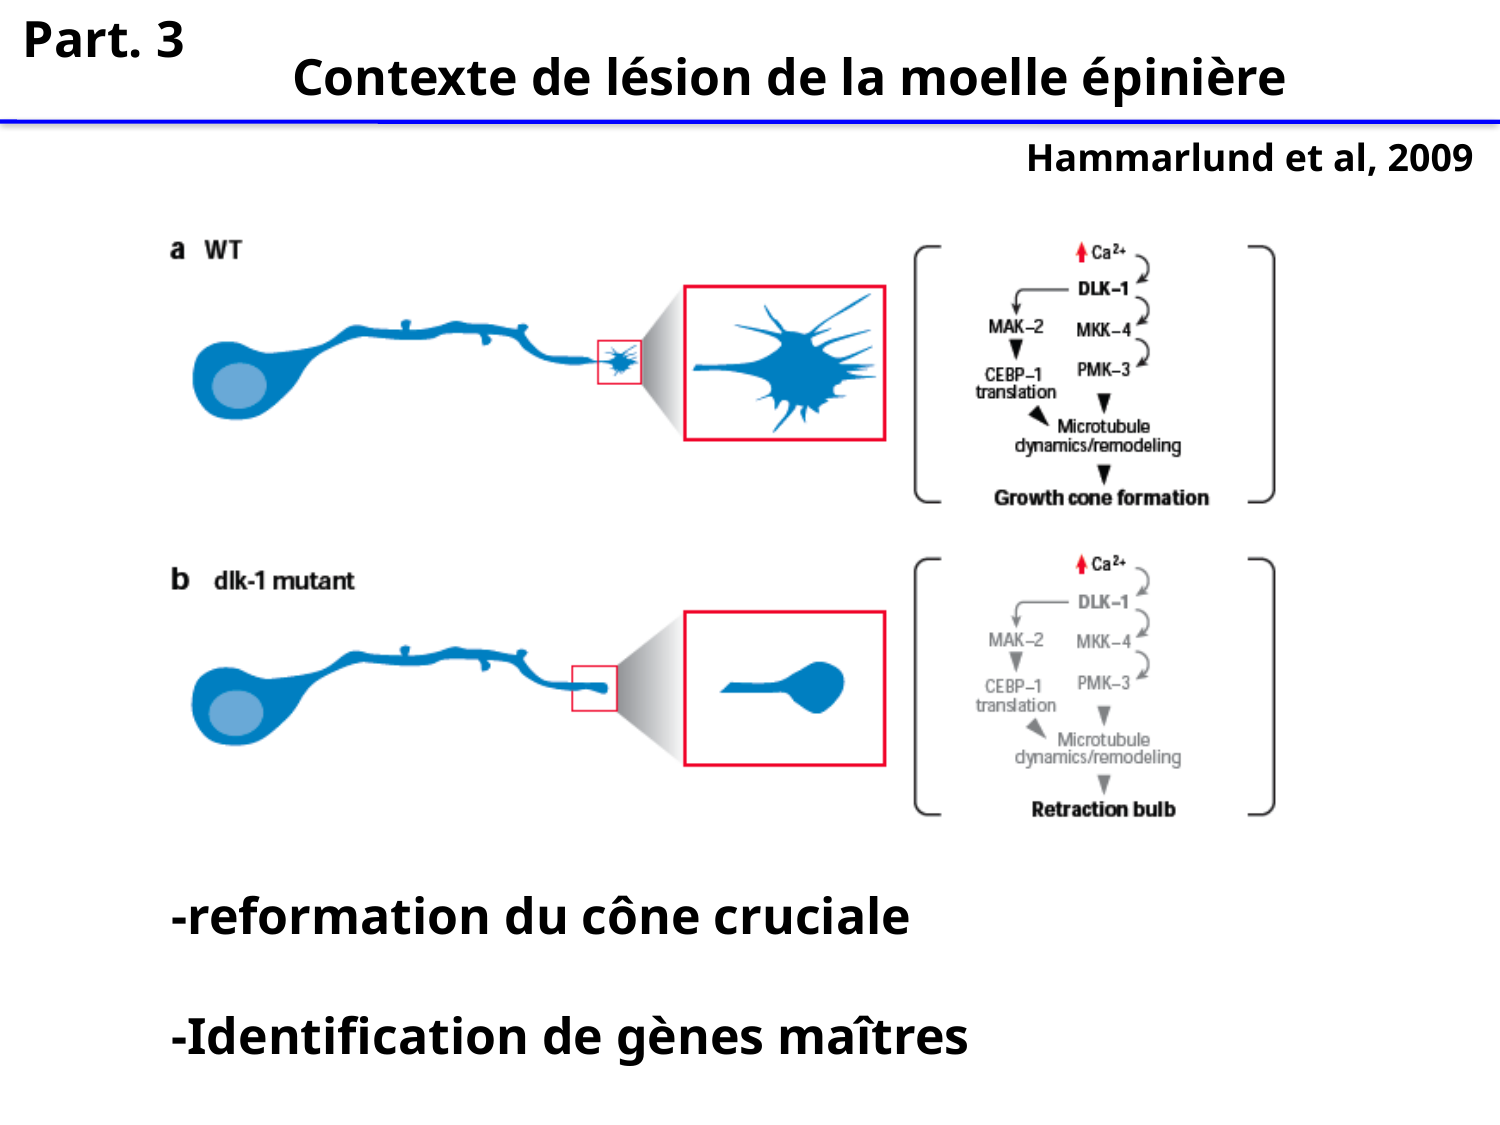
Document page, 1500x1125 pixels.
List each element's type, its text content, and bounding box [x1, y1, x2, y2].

text_box Part. 3 [7, 0, 200, 75]
text_box Contexte de lésion de la moelle épinière [183, 37, 1396, 113]
text_box Hammarlund et al, 2009 [1011, 131, 1489, 187]
text_box -reformation du cône cruciale -Identification de gènes maîtres [156, 877, 1152, 1072]
picture [118, 186, 1305, 824]
